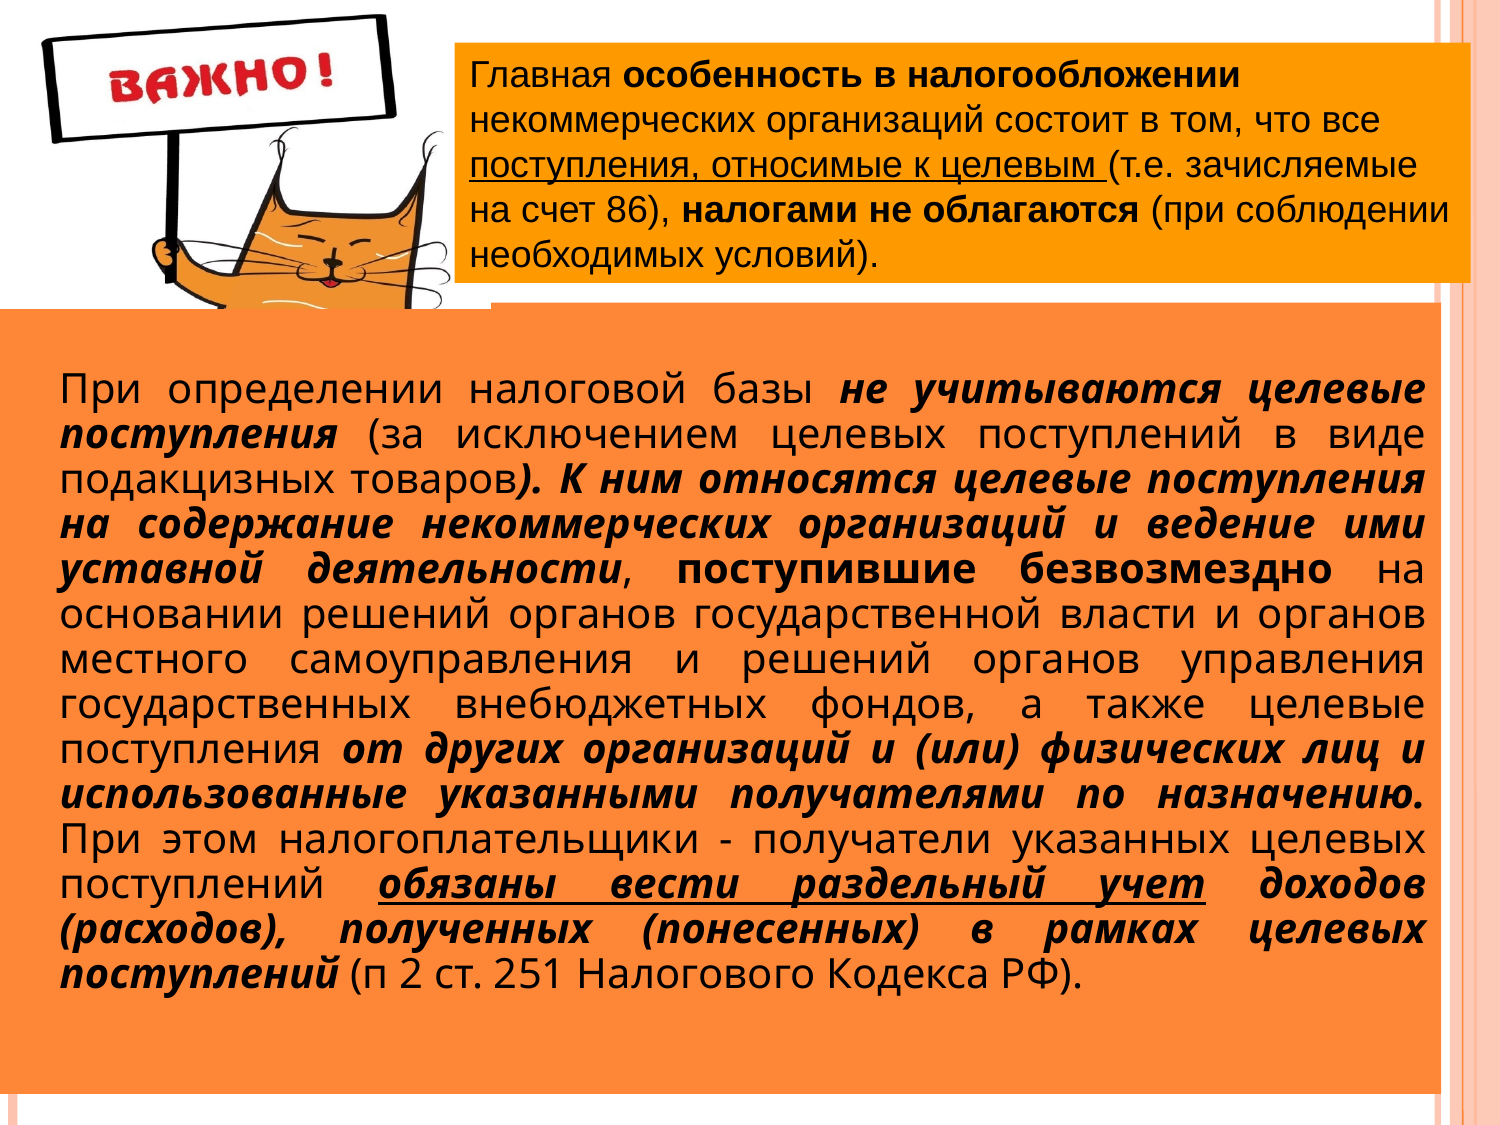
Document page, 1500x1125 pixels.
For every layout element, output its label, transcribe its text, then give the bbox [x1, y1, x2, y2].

picture [0, 0, 491, 310]
text_box При определении налоговой базы не учитываются целевые поступления (за исключением целевых поступлений в виде подакцизных товаров). К ним относятся целевые поступления на содержание некоммерческих организаций и ведение ими уставной деятельности, поступившие безвозмездно на основании решений органов государственной власти и органов местного самоуправления и решений органов управления государственных внебюджетных фондов, а также целевые поступления от других организаций и (или) физических лиц и использованные указанными получателями по назначению. При этом налогоплательщики - получатели указанных целевых поступлений обязаны вести раздельный учет доходов (расходов), полученных (понесенных) в рамках целевых поступлений (п 2 ст. 251 Налогового Кодекса РФ). [0, 302, 1442, 1094]
text_box Главная особенность в налогообложении некоммерческих организаций состоит в том, что все поступления, относимые к целевым (т.е. зачисляемые на счет 86), налогами не облагаются (при соблюдении необходимых условий). [495, 42, 1471, 283]
